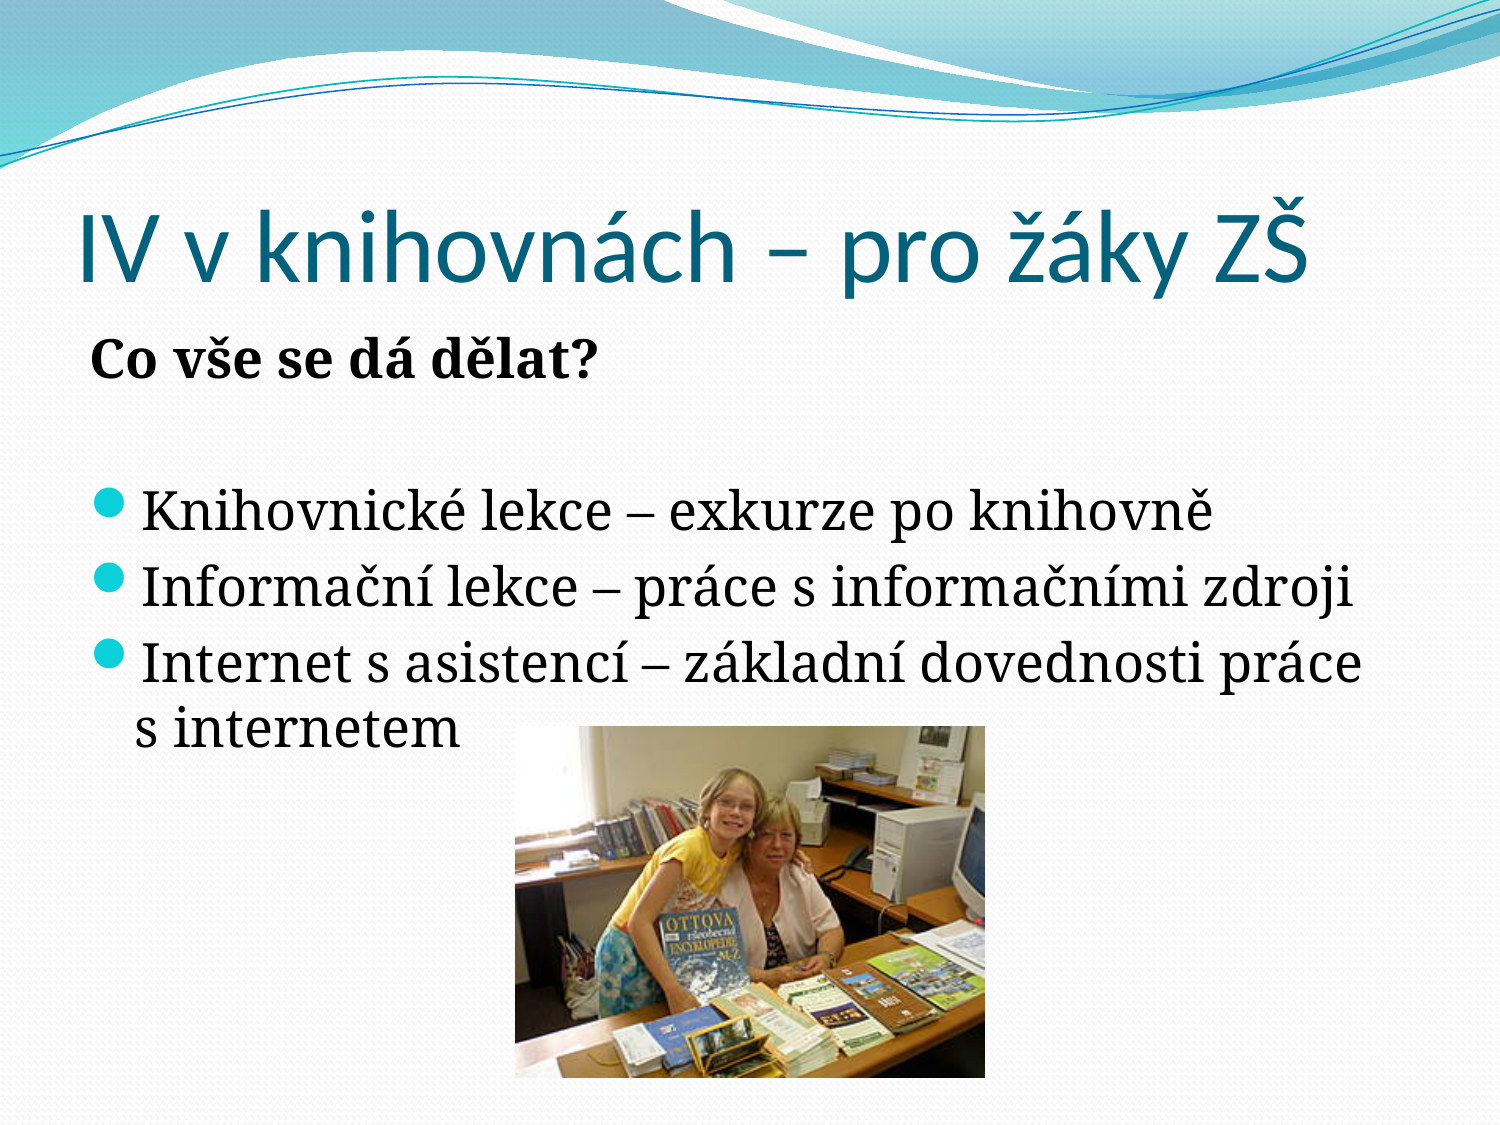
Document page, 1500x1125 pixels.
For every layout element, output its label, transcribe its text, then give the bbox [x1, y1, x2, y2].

title IV v knihovnách – pro žáky ZŠ [75, 115, 1425, 303]
picture [515, 726, 985, 1079]
list Co vše se dá dělat? Knihovnické lekce – exkurze po knihovně Informační lekce – práce s informačními zdroji Internet s asistencí – základní dovednosti práce s internetem [75, 317, 1425, 1038]
